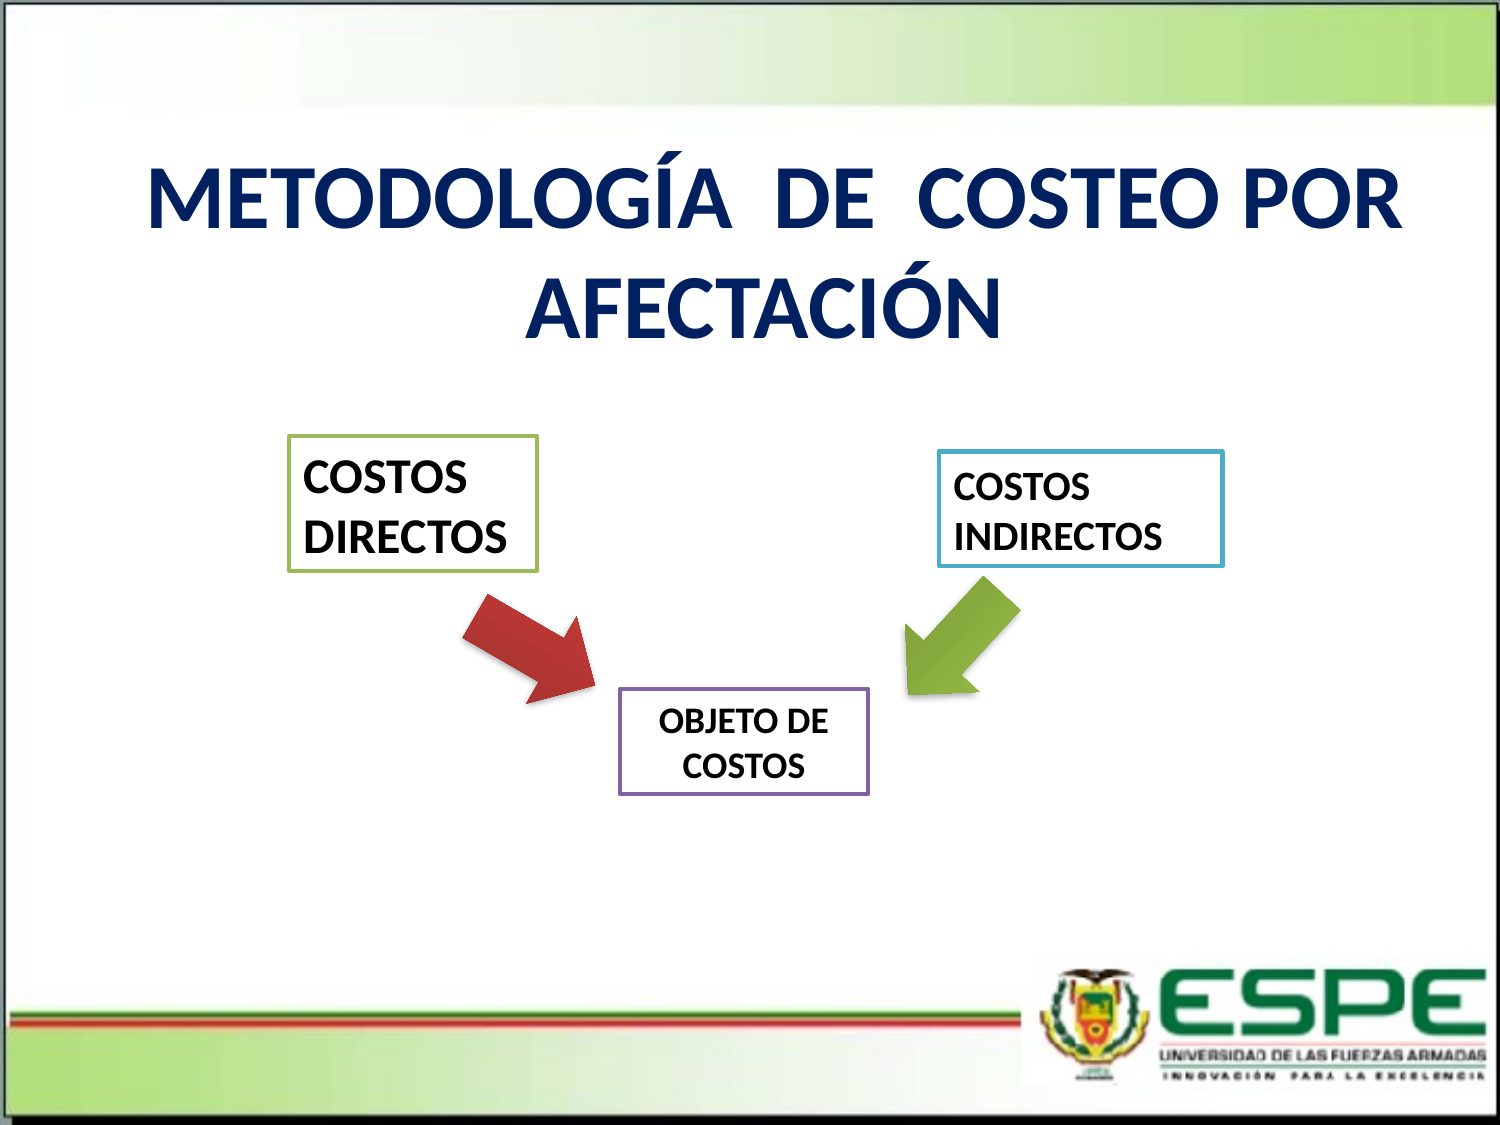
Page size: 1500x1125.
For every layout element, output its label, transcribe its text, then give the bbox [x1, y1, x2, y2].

title METODOLOGÍA DE COSTEO POR AFECTACIÓN [100, 208, 1451, 396]
text_box COSTOS INDIRECTOS [937, 449, 1225, 568]
text_box [462, 594, 595, 704]
text_box COSTOS DIRECTOS [287, 434, 539, 573]
picture [0, 0, 1500, 1125]
text_box OBJETO DE COSTOS [618, 687, 870, 796]
text_box [905, 576, 1021, 695]
